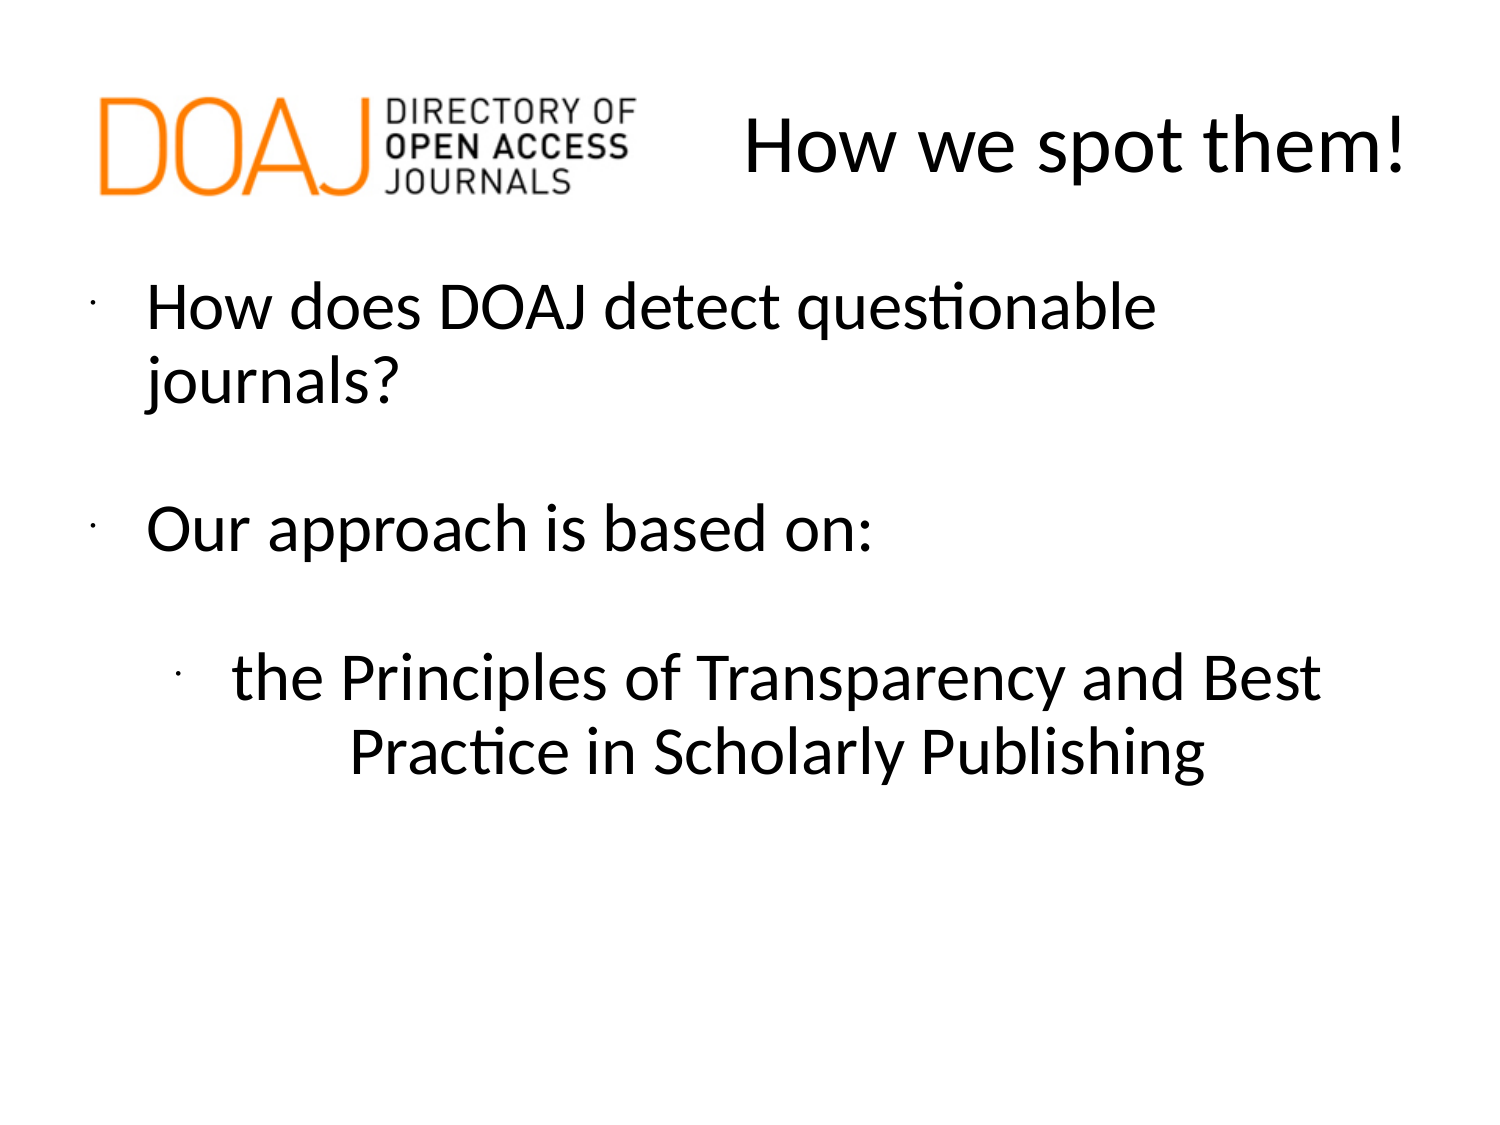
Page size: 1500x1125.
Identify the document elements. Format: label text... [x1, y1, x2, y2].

title How we spot them! [75, 45, 1425, 233]
picture [64, 66, 673, 231]
list How does DOAJ detect questionable journals? Our approach is based on: the Principles of Transparency and Best Practice in Scholarly Publishing [75, 262, 1425, 1005]
